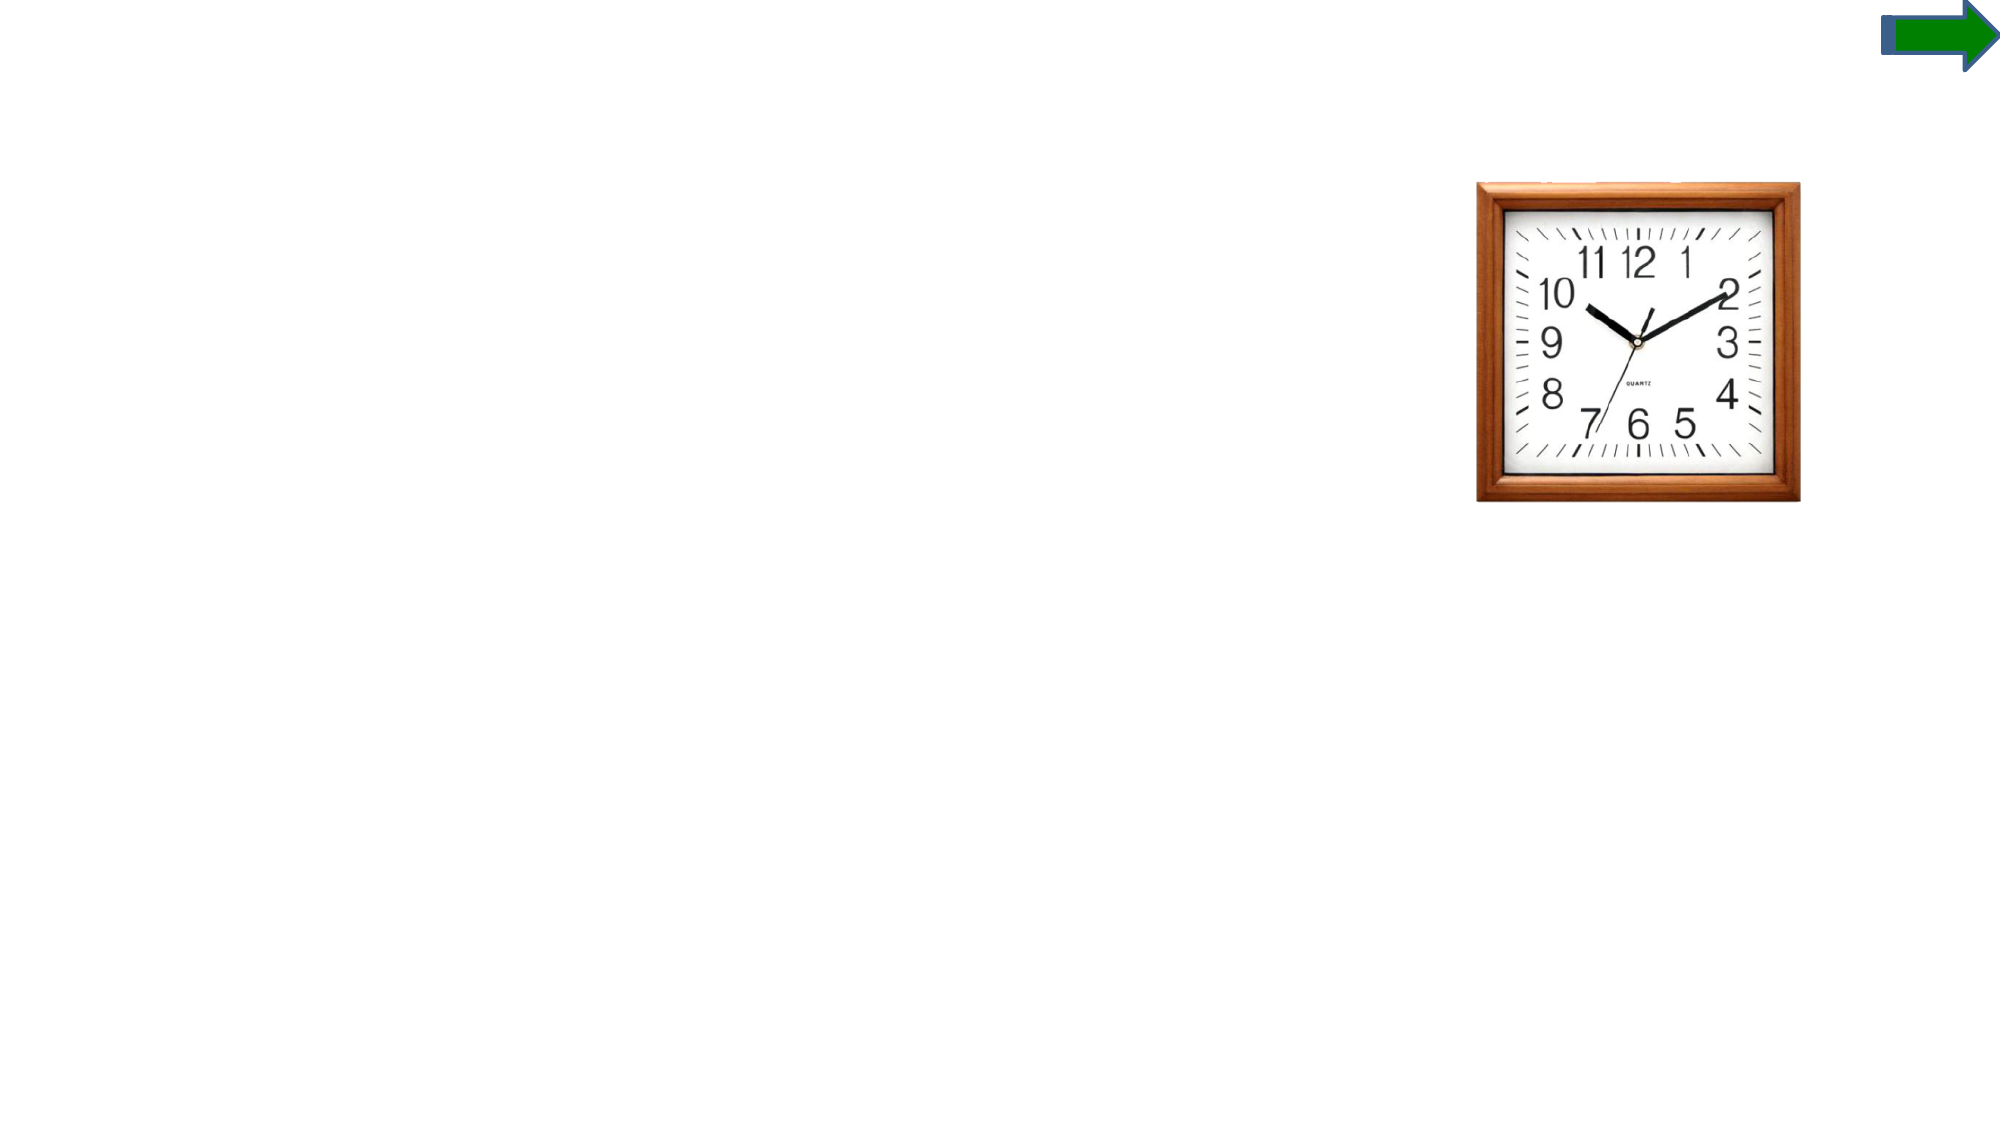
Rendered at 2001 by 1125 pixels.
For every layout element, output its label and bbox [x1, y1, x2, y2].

picture [1468, 175, 1810, 506]
text_box [1881, 0, 2000, 73]
